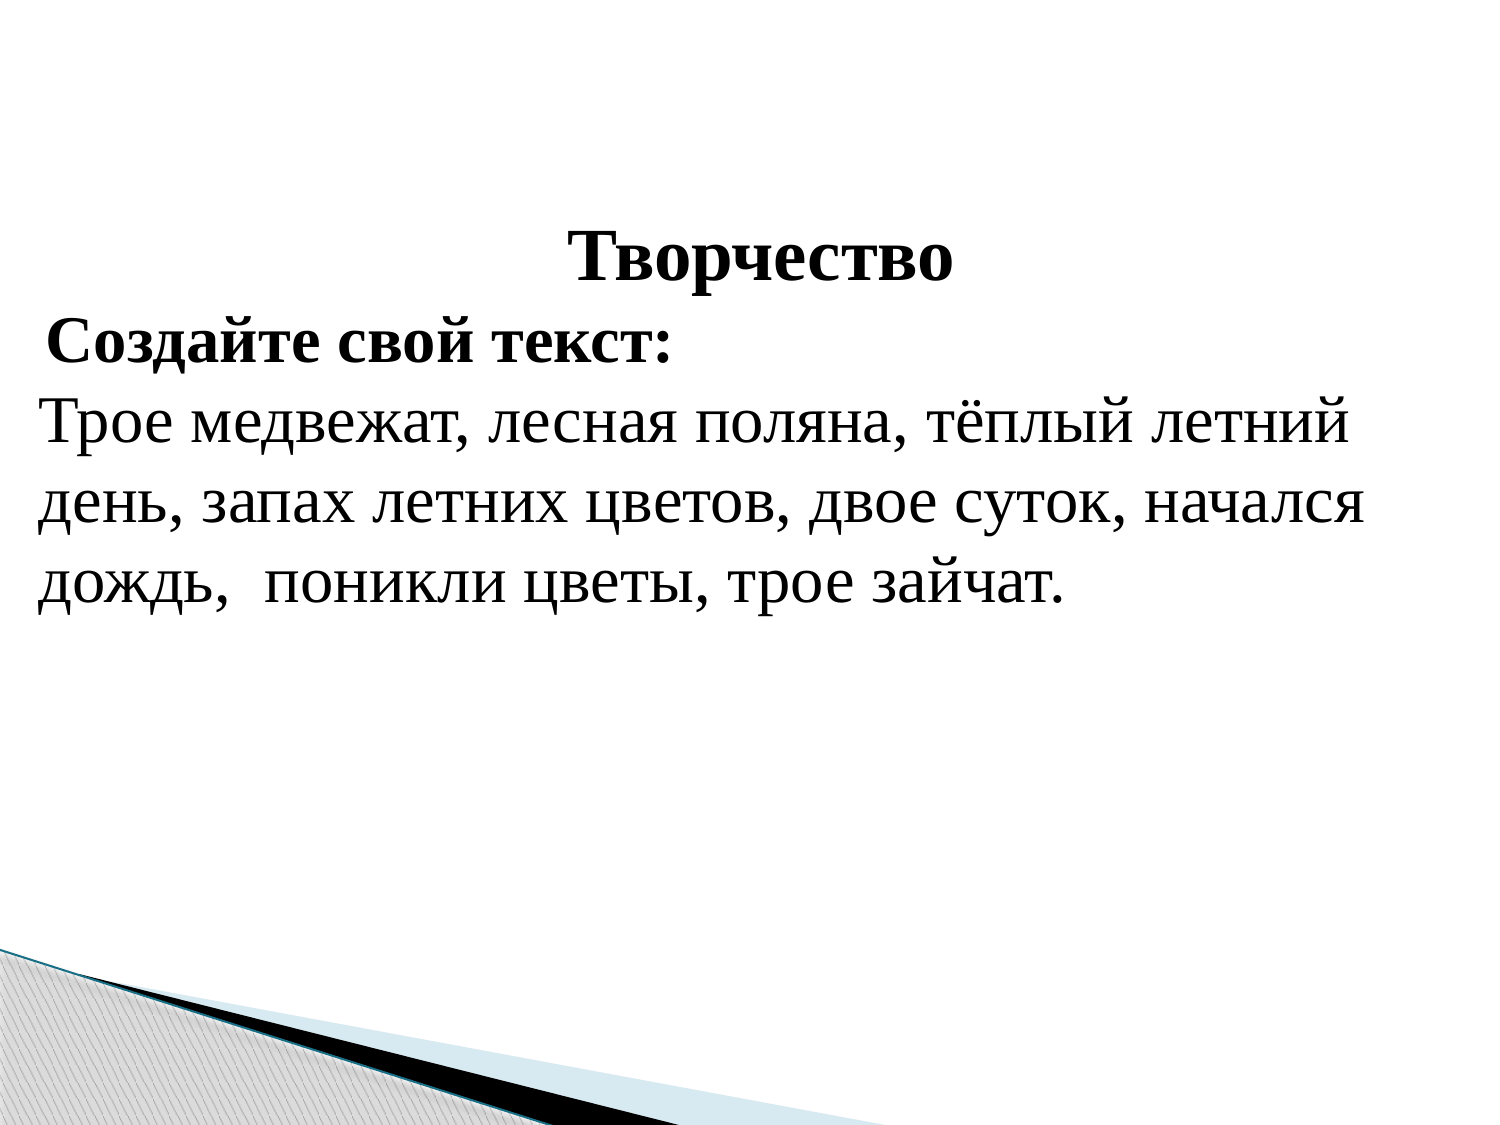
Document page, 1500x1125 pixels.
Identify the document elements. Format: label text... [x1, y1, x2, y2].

text_box Творчество Создайте свой текст: Трое медвежат, лесная поляна, тёплый летний день, запах летних цветов, двое суток, начался дождь, поникли цветы, трое зайчат. [23, 198, 1500, 624]
